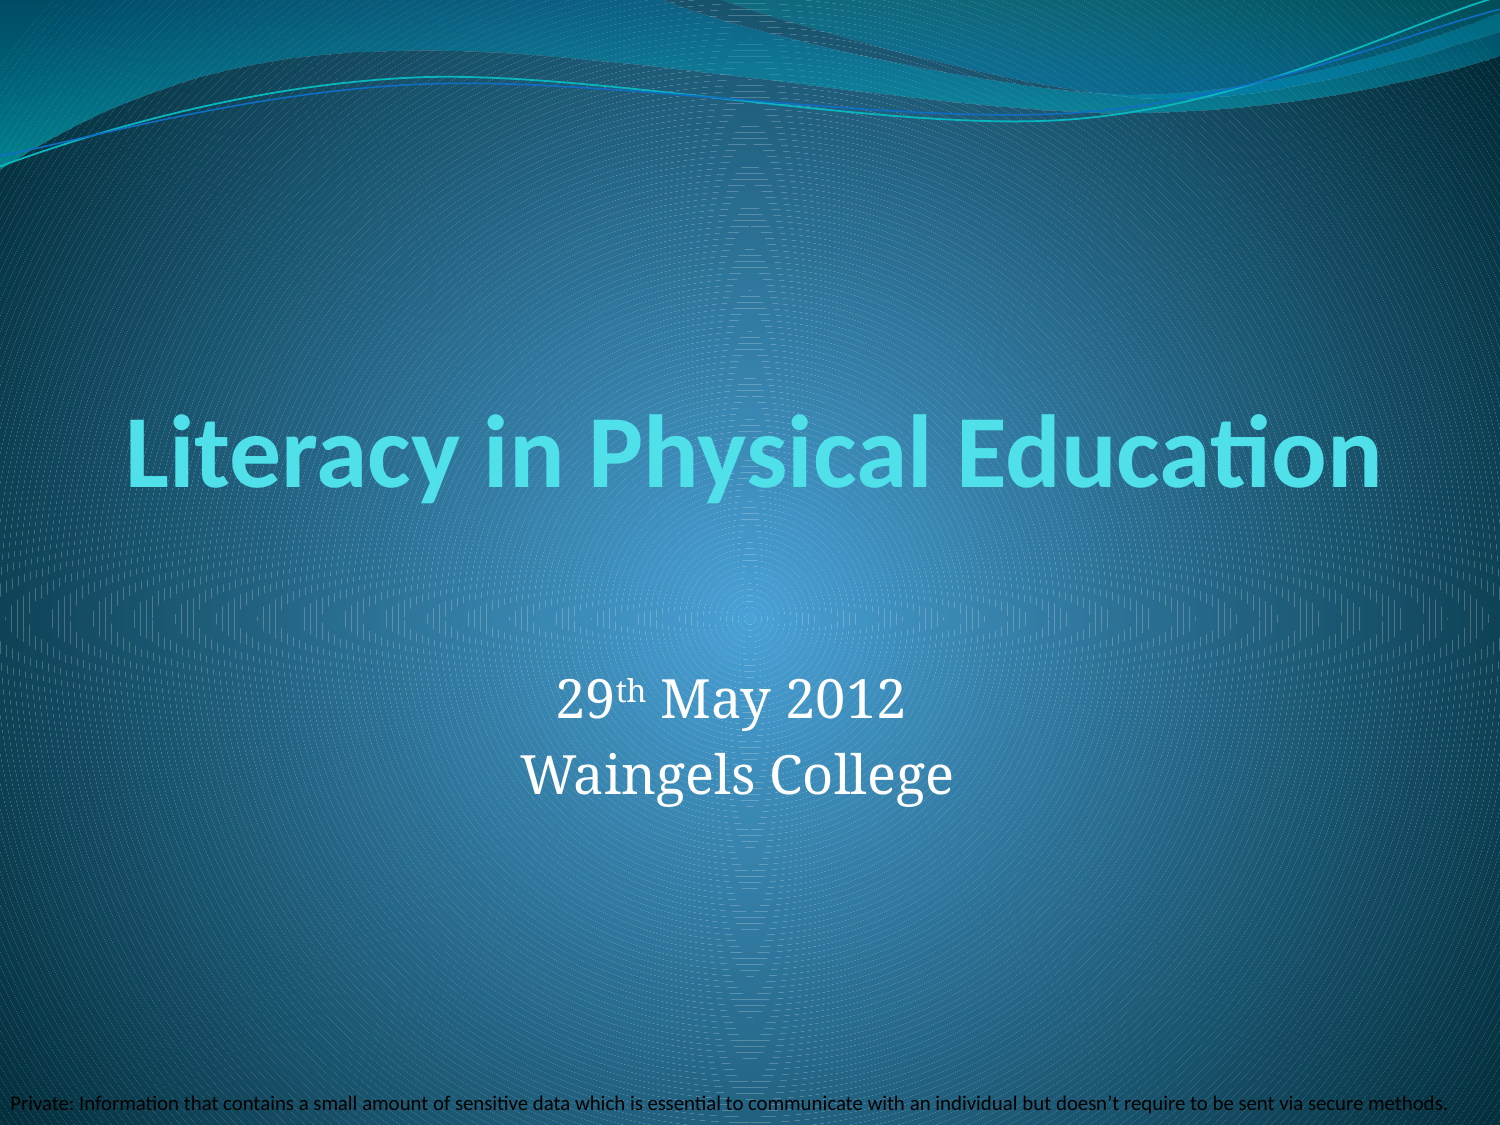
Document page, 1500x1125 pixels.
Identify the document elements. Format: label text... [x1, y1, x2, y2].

subtitle 29th May 2012 Waingels College [218, 656, 1269, 945]
title Literacy in Physical Education [112, 267, 1388, 509]
